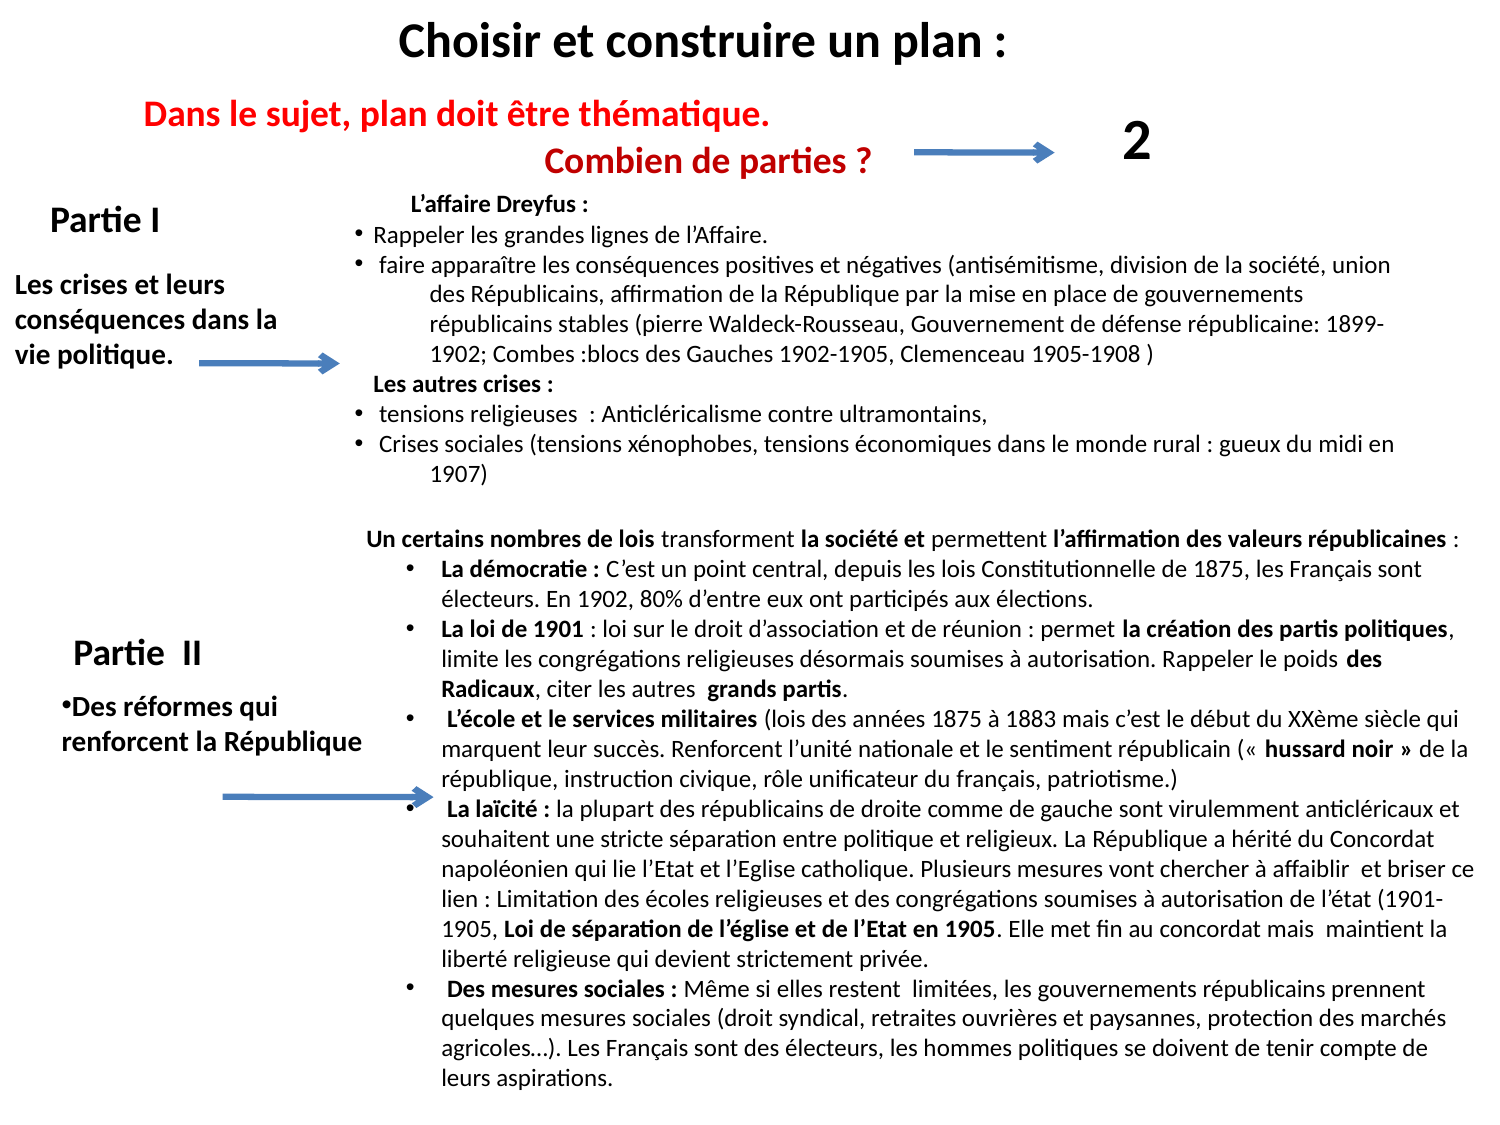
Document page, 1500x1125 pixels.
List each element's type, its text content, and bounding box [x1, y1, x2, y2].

text_box Combien de parties ? [468, 128, 950, 175]
text_box Dans le sujet, plan doit être thématique. [128, 81, 832, 142]
text_box 2 [1019, 93, 1254, 175]
text_box Des réformes qui renforcent la République [46, 679, 351, 765]
text_box Les crises et leurs conséquences dans la vie politique. [0, 257, 317, 378]
text_box Choisir et construire un plan : [257, 0, 1149, 75]
text_box Partie II [58, 621, 223, 679]
text_box Partie I [35, 187, 211, 248]
text_box L’affaire Dreyfus : Rappeler les grandes lignes de l’Affaire. faire apparaître les conséquences positives et négatives (antisémitisme, division de la société, union des Républicains, affirmation de la République par la mise en place de gouvernements républicains stables (pierre Waldeck-Rousseau, Gouvernement de défense républicaine: 1899-1902; Combes :blocs des Gauches 1902-1905, Clemenceau 1905-1908 ) Les autres crises : tensions religieuses : Anticléricalisme contre ultramontains, Crises sociales (tensions xénophobes, tensions économiques dans le monde rural : gueux du midi en 1907) [339, 175, 1442, 495]
text_box Un certains nombres de lois transforment la société et permettent l’affirmation des valeurs républicaines : La démocratie : C’est un point central, depuis les lois Constitutionnelle de 1875, les Français sont électeurs. En 1902, 80% d’entre eux ont participés aux élections. La loi de 1901 : loi sur le droit d’association et de réunion : permet la création des partis politiques, limite les congrégations religieuses désormais soumises à autorisation. Rappeler le poids des Radicaux, citer les autres grands partis. L’école et le services militaires (lois des années 1875 à 1883 mais c’est le début du XXème siècle qui marquent leur succès. Renforcent l’unité nationale et le sentiment républicain (« hussard noir » de la république, instruction civique, rôle unificateur du français, patriotisme.) La laïcité : la plupart des républicains de droite comme de gauche sont virulemment anticléricaux et souhaitent une stricte séparation entre politique et religieux. La République a hérité du Concordat napoléonien qui lie l’Etat et l’Eglise catholique. Plusieurs mesures vont chercher à affaiblir et briser ce lien : Limitation des écoles religieuses et des congrégations soumises à autorisation de l’état (1901-1905, Loi de séparation de l’église et de l’Etat en 1905. Elle met fin au concordat mais maintient la liberté religieuse qui devient strictement privée. Des mesures sociales : Même si elles restent limitées, les gouvernements républicains prennent quelques mesures sociales (droit syndical, retraites ouvrières et paysannes, protection des marchés agricoles…). Les Français sont des électeurs, les hommes politiques se doivent de tenir compte de leurs aspirations. [351, 515, 1500, 1125]
